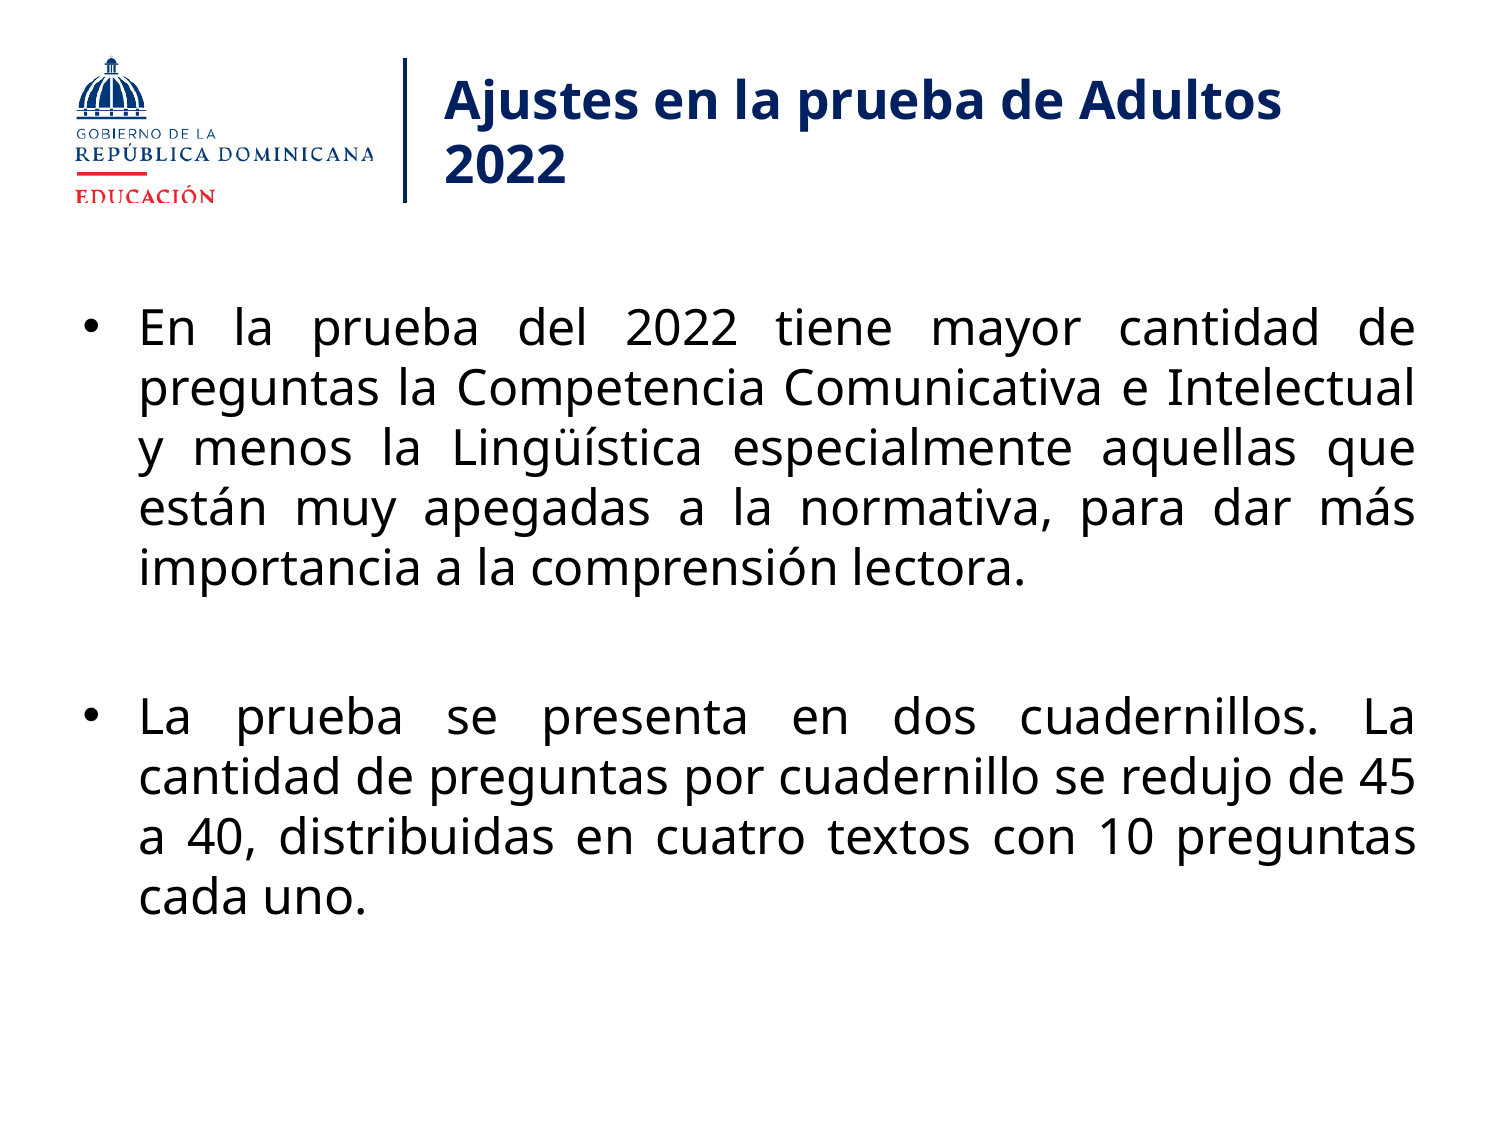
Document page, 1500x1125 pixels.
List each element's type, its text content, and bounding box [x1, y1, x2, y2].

title Ajustes en la prueba de Adultos 2022 [436, 57, 1426, 203]
list En la prueba del 2022 tiene mayor cantidad de preguntas la Competencia Comunicativa e Intelectual y menos la Lingüística especialmente aquellas que están muy apegadas a la normativa, para dar más importancia a la comprensión lectora. La prueba se presenta en dos cuadernillos. La cantidad de preguntas por cuadernillo se redujo de 45 a 40, distribuidas en cuatro textos con 10 preguntas cada uno. [74, 287, 1426, 986]
